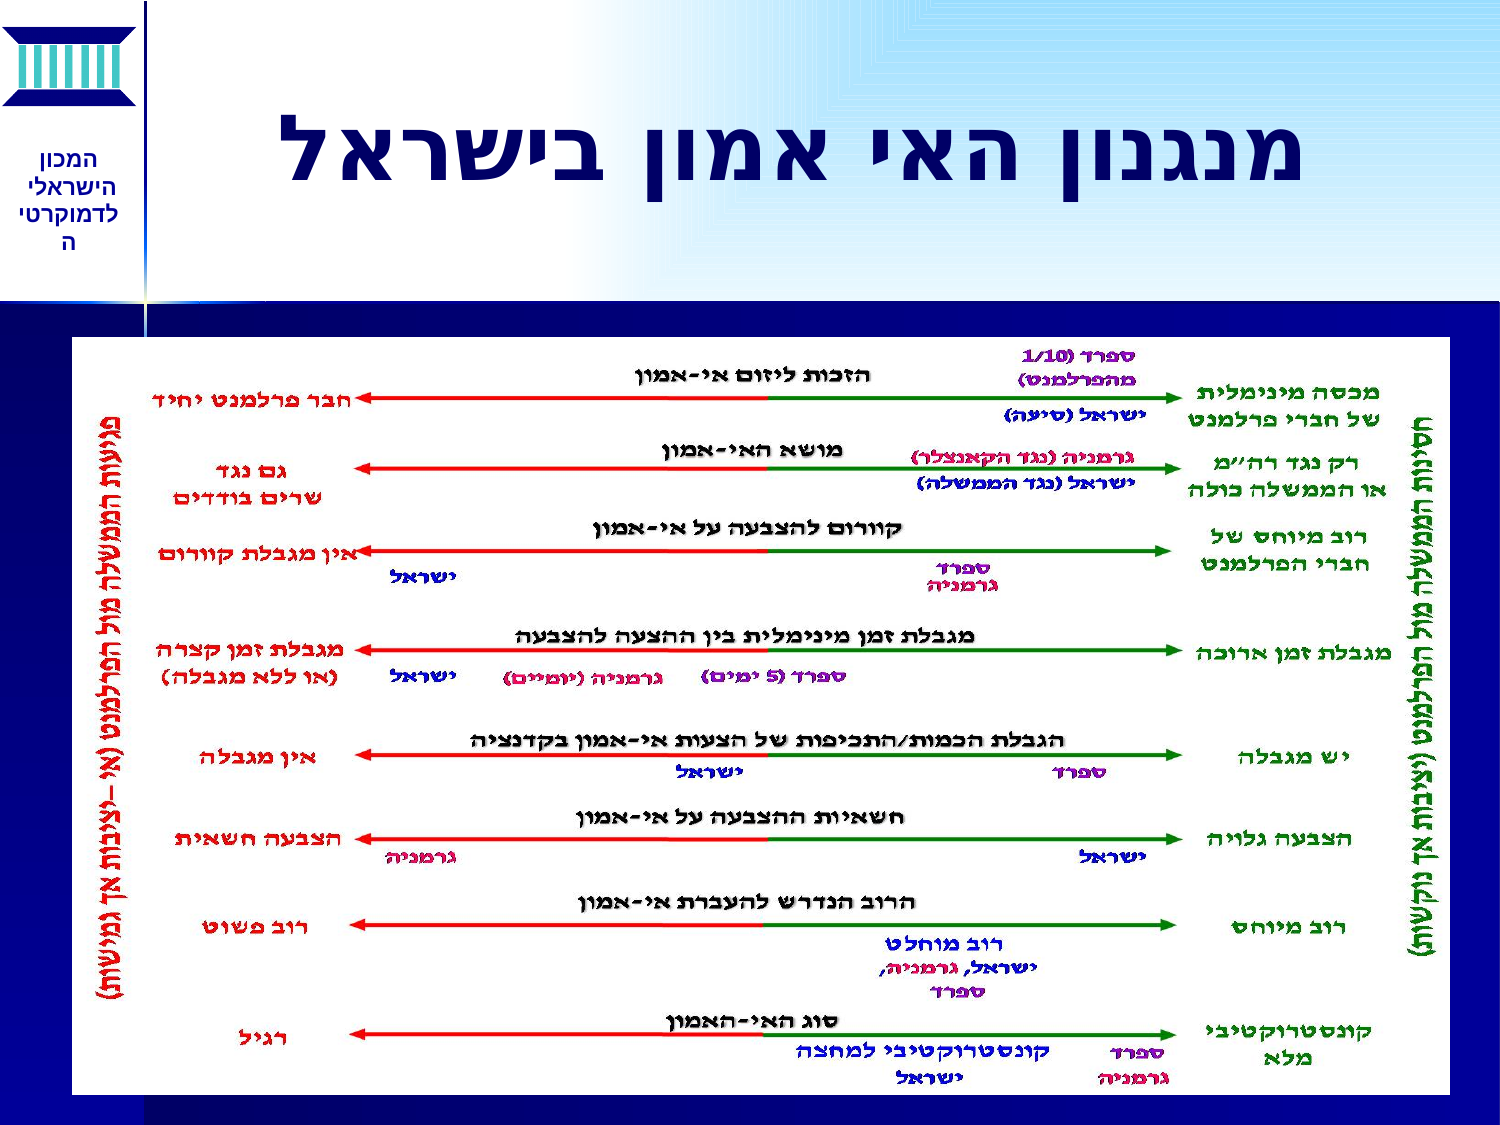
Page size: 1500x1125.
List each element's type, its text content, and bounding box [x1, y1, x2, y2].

title מנגנון האי אמון בישראל [174, 62, 1413, 226]
picture [72, 337, 1451, 1096]
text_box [0, 0, 138, 296]
